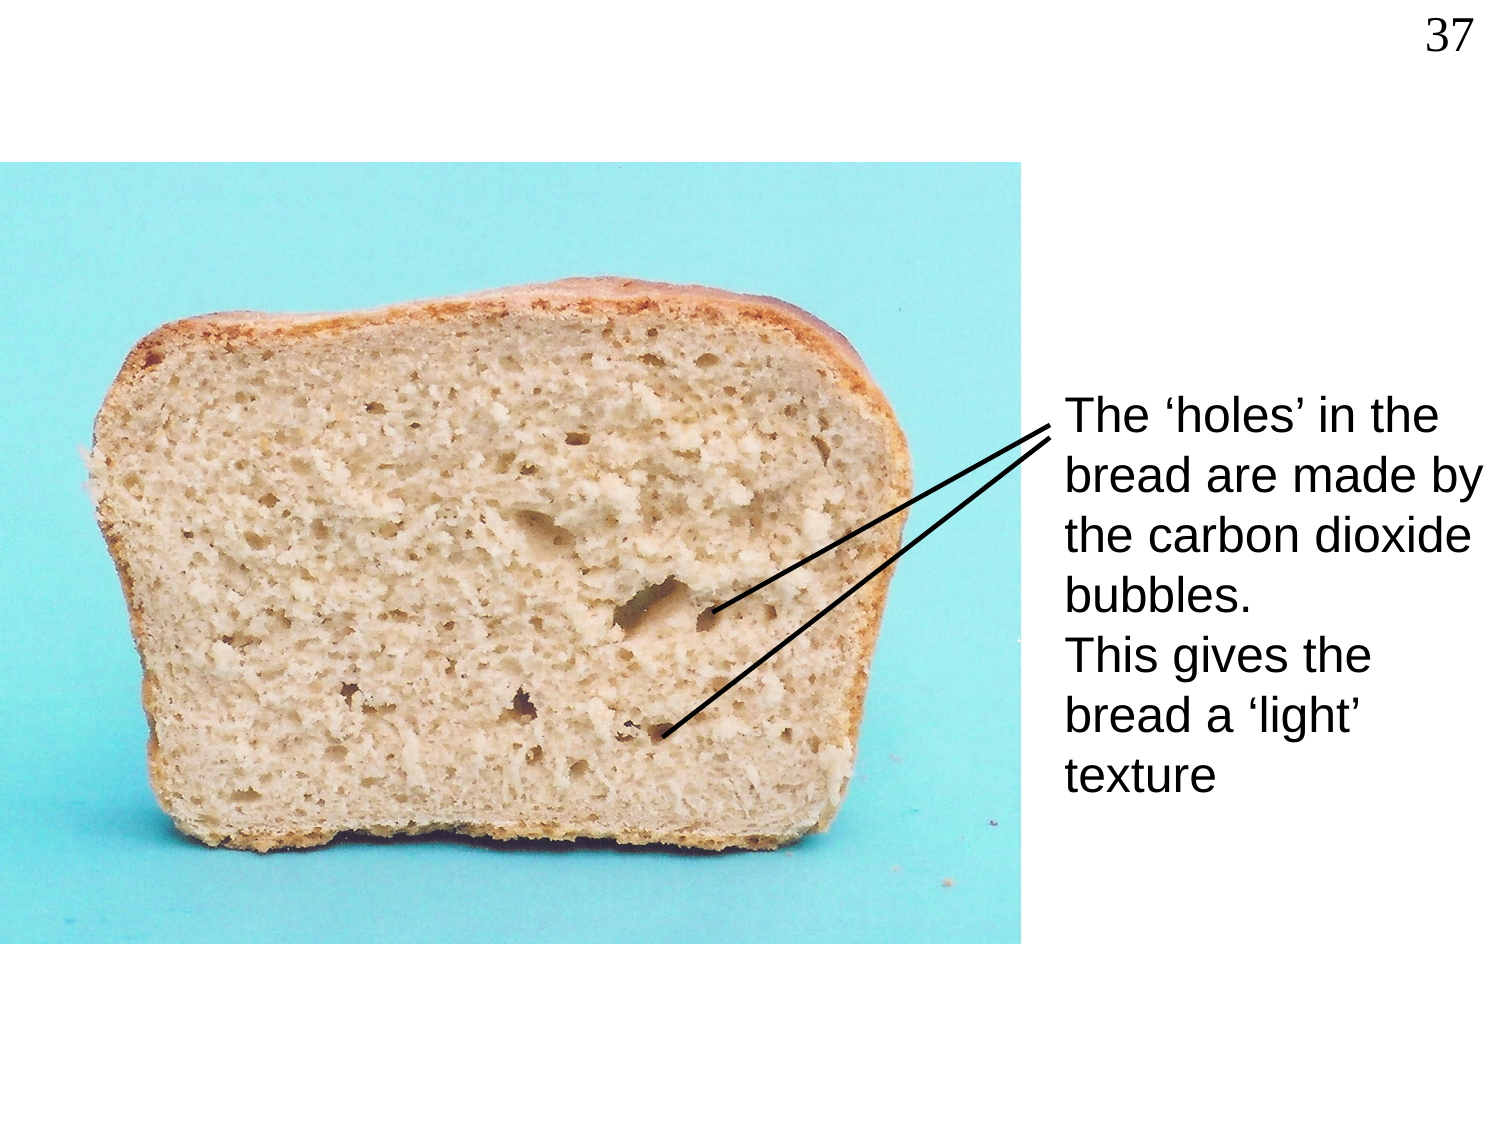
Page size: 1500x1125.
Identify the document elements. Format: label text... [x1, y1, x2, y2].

text_box The ‘holes’ in the bread are made by the carbon dioxide bubbles. This gives the bread a ‘light’ texture [1049, 374, 1500, 810]
text_box 37 [1410, 0, 1490, 69]
picture [0, 162, 1021, 944]
